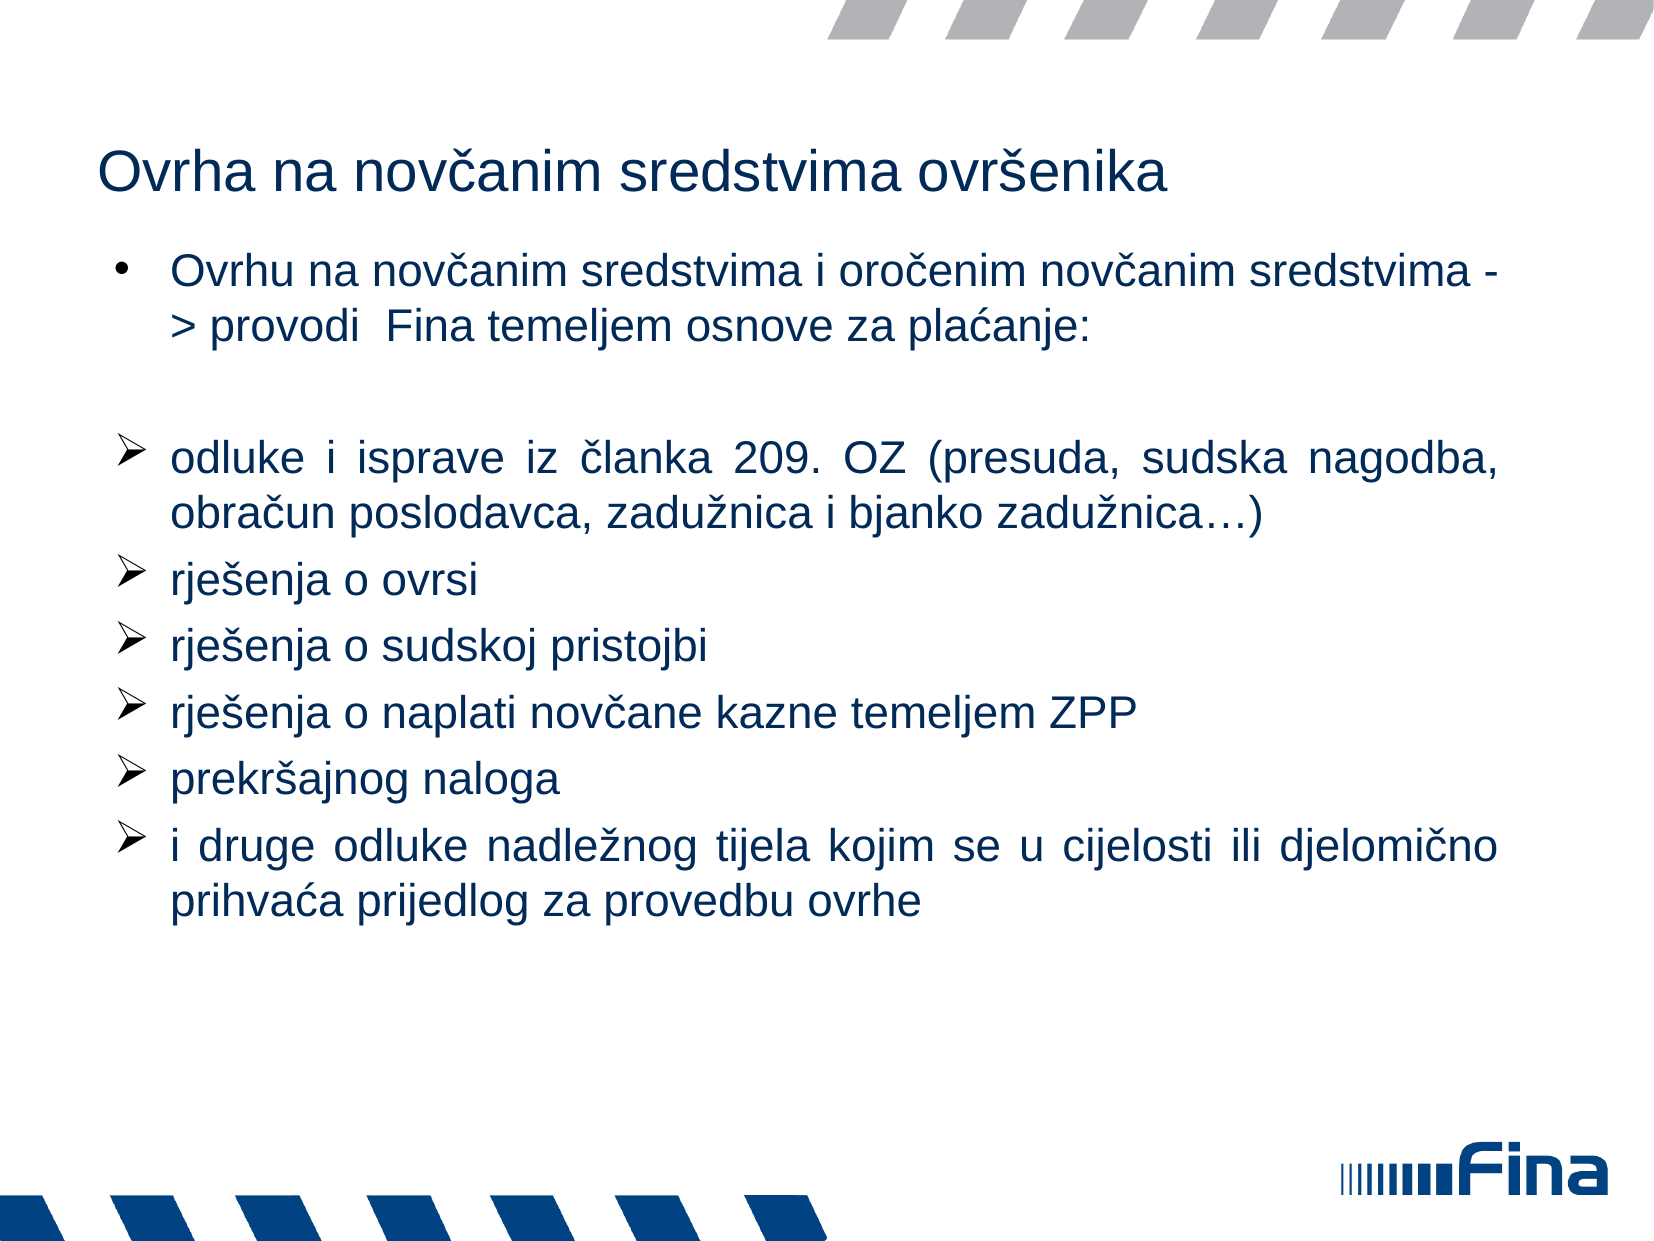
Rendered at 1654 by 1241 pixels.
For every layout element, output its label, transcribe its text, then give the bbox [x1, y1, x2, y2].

title Ovrha na novčanim sredstvima ovršenika [82, 125, 1516, 207]
picture [0, 0, 1654, 1241]
list Ovrhu na novčanim sredstvima i oročenim novčanim sredstvima -> provodi Fina temeljem osnove za plaćanje: odluke i isprave iz članka 209. OZ (presuda, sudska nagodba, obračun poslodavca, zadužnica i bjanko zadužnica…) rješenja o ovrsi rješenja o sudskoj pristojbi rješenja o naplati novčane kazne temeljem ZPP prekršajnog naloga i druge odluke nadležnog tijela kojim se u cijelosti ili djelomično prihvaća prijedlog za provedbu ovrhe [99, 232, 1515, 1102]
